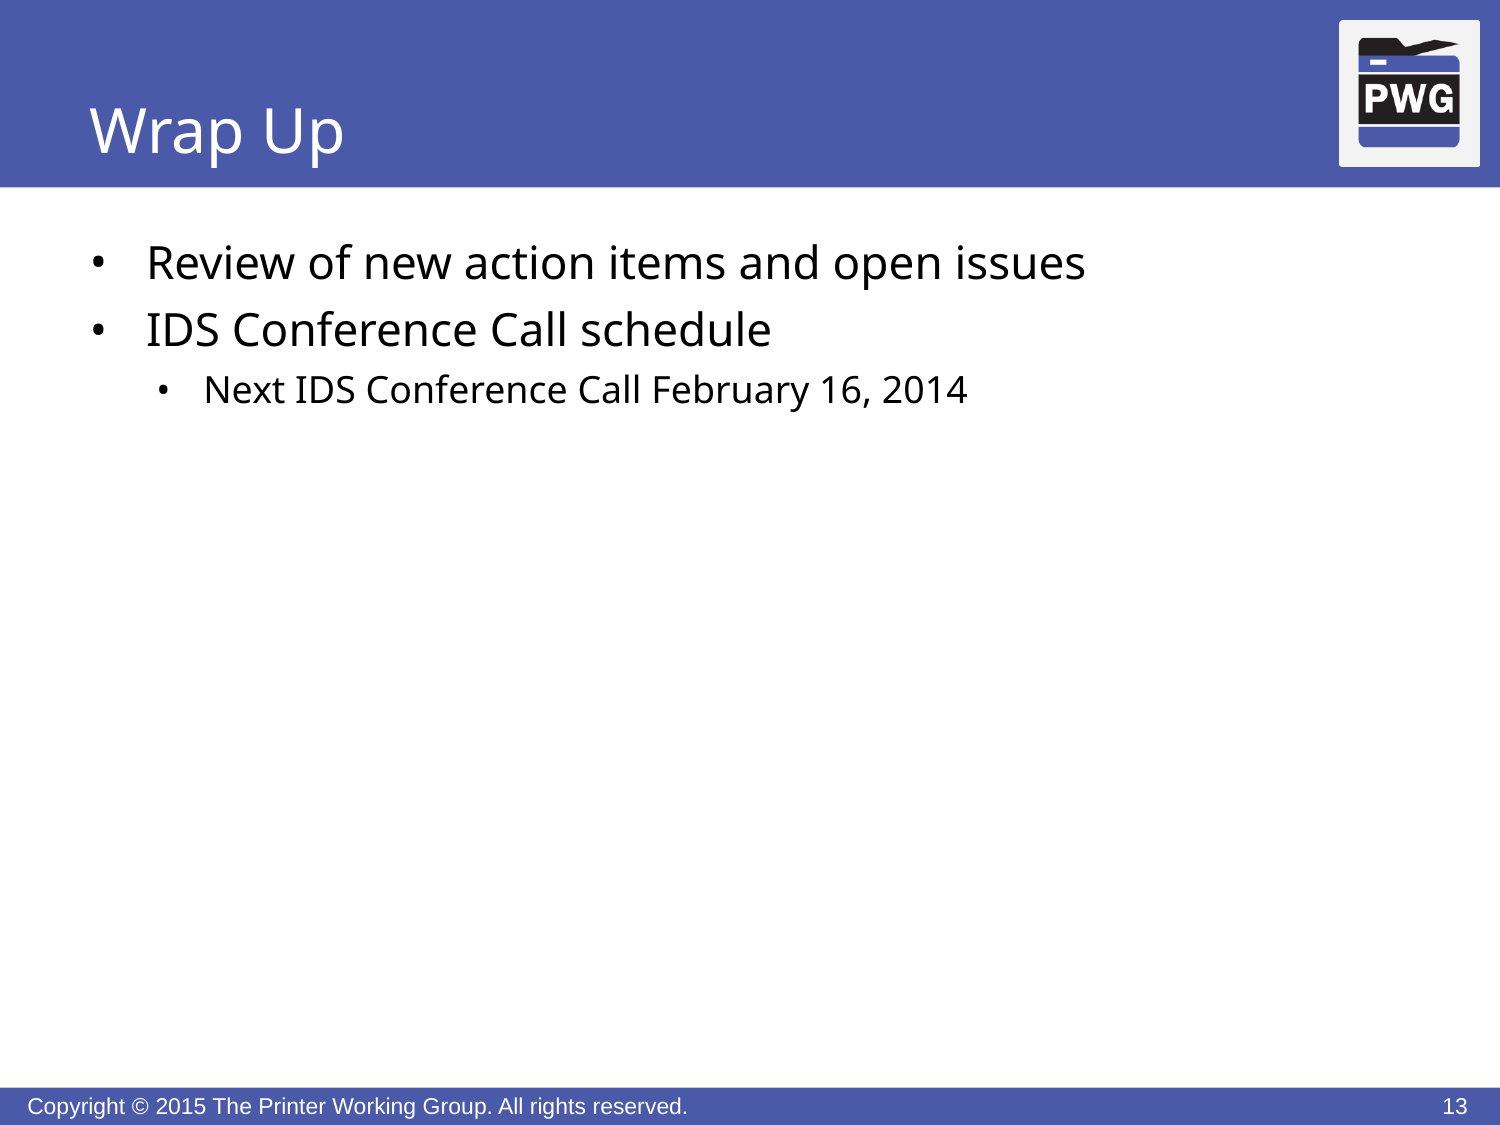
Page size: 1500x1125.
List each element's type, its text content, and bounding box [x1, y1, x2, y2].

text_box [0, 0, 1500, 188]
text_box 13 [1441, 1092, 1469, 1118]
picture [1339, 20, 1480, 167]
text_box Copyright © 2015 The Printer Working Group. All rights reserved. [20, 1092, 750, 1118]
title Wrap Up [75, 7, 1288, 175]
text_box [0, 1087, 1500, 1125]
list Review of new action items and open issues IDS Conference Call schedule Next IDS Conference Call February 16, 2014 [75, 224, 1425, 813]
